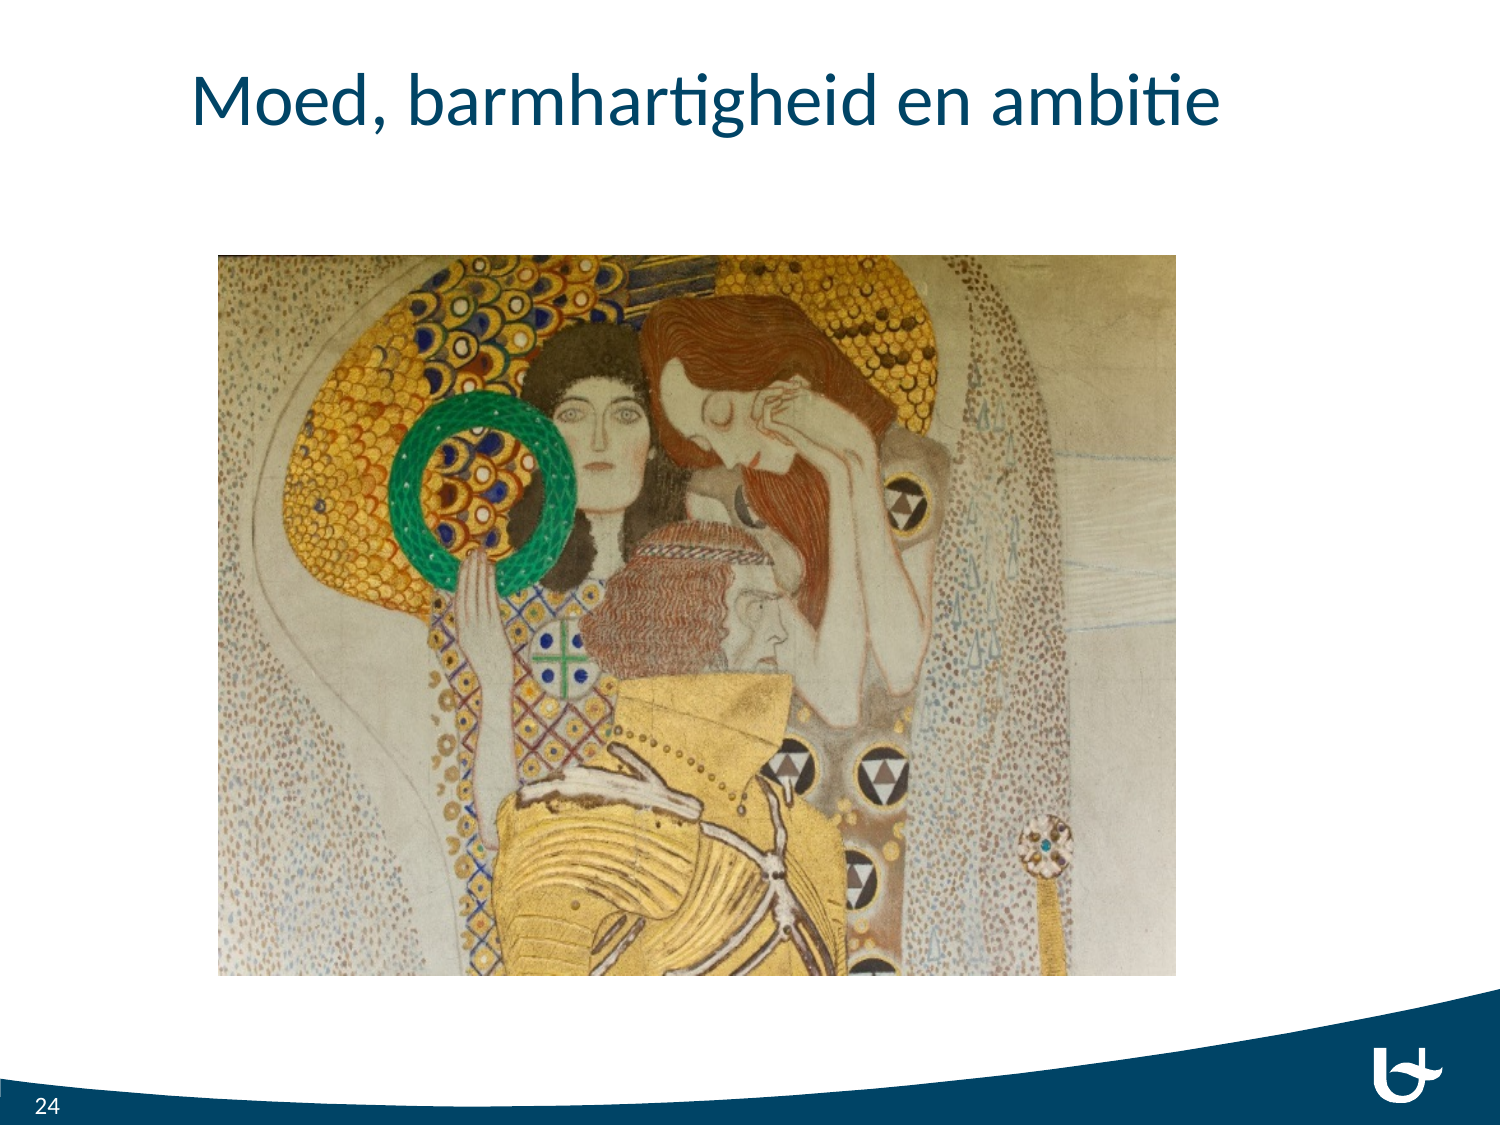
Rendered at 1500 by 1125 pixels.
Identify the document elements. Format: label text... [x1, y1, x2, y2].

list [218, 255, 1176, 977]
title Moed, barmhartigheid en ambitie [88, 19, 1412, 173]
slide_number 24 [0, 1083, 75, 1125]
